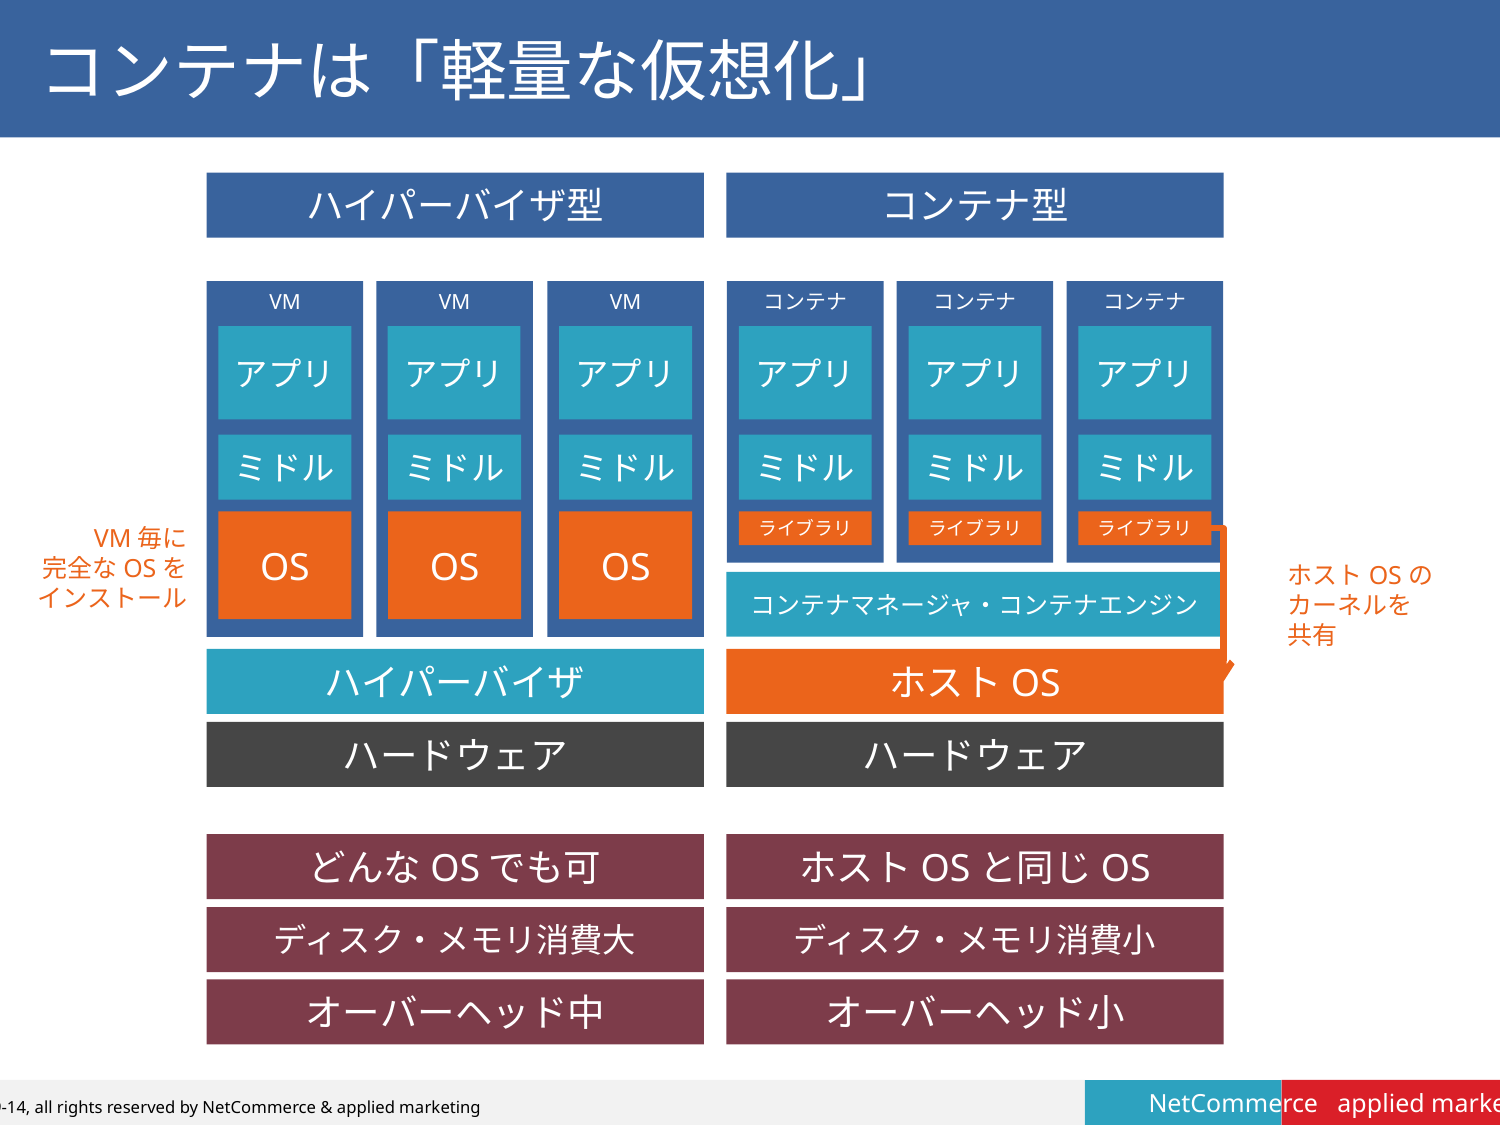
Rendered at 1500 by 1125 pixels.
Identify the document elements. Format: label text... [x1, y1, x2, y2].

text_box VM毎に 完全なOSを インストール [1, 515, 201, 621]
text_box ディスク・メモリ消費大 [206, 907, 704, 973]
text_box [1211, 527, 1224, 682]
title コンテナは「軽量な仮想化」 [24, 24, 1375, 113]
text_box オーバーヘッド中 [206, 979, 704, 1045]
text_box ホストOSの カーネルを 共有 [1273, 552, 1474, 658]
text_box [206, 172, 705, 788]
text_box ディスク・メモリ消費小 [726, 907, 1224, 973]
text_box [726, 172, 1224, 788]
text_box どんなOSでも可 [206, 834, 704, 900]
text_box ホストOSと同じOS [726, 834, 1224, 900]
text_box オーバーヘッド小 [726, 979, 1224, 1045]
